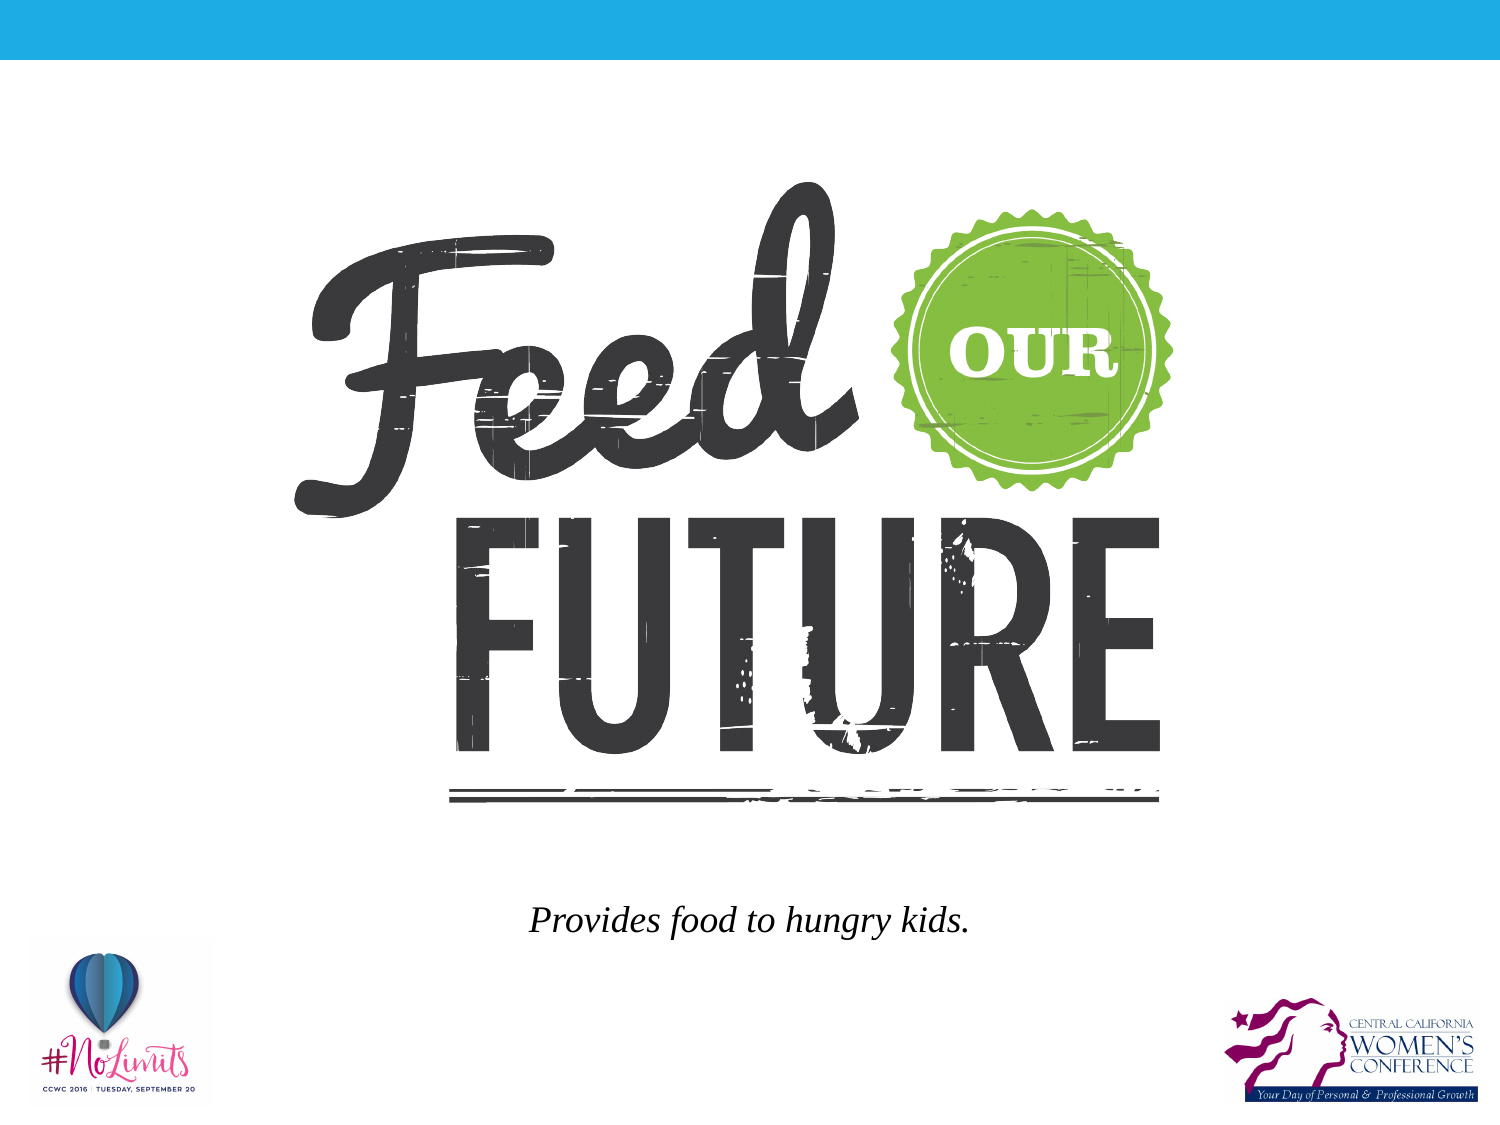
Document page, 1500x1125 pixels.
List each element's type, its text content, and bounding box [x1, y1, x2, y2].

picture [1224, 997, 1479, 1103]
list Provides food to hungry kids. [283, 887, 1217, 1064]
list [245, 131, 1255, 862]
picture [28, 937, 214, 1107]
